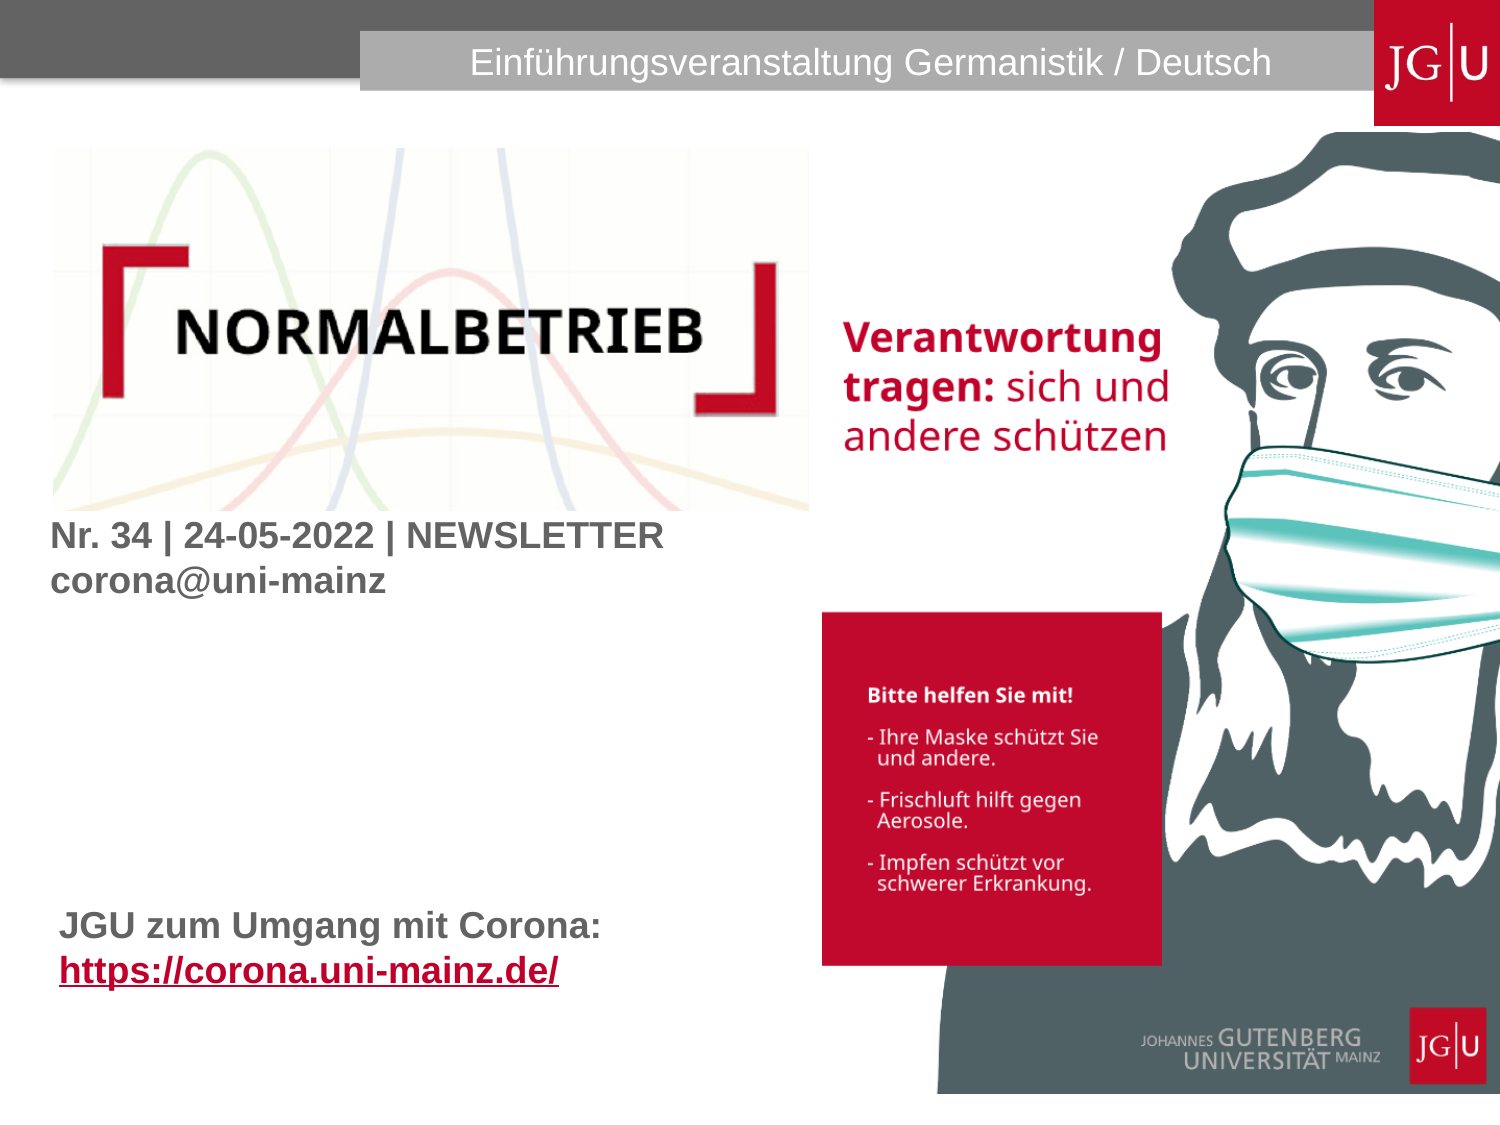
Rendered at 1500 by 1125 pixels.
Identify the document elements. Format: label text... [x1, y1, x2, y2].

text_box JGU zum Umgang mit Corona: https://corona.uni-mainz.de/ [43, 893, 629, 998]
picture [52, 148, 810, 512]
picture [822, 132, 1500, 1095]
text_box Nr. 34 | 24-05-2022 | NEWSLETTER corona@uni-mainz [35, 503, 809, 609]
picture [1374, 0, 1500, 126]
